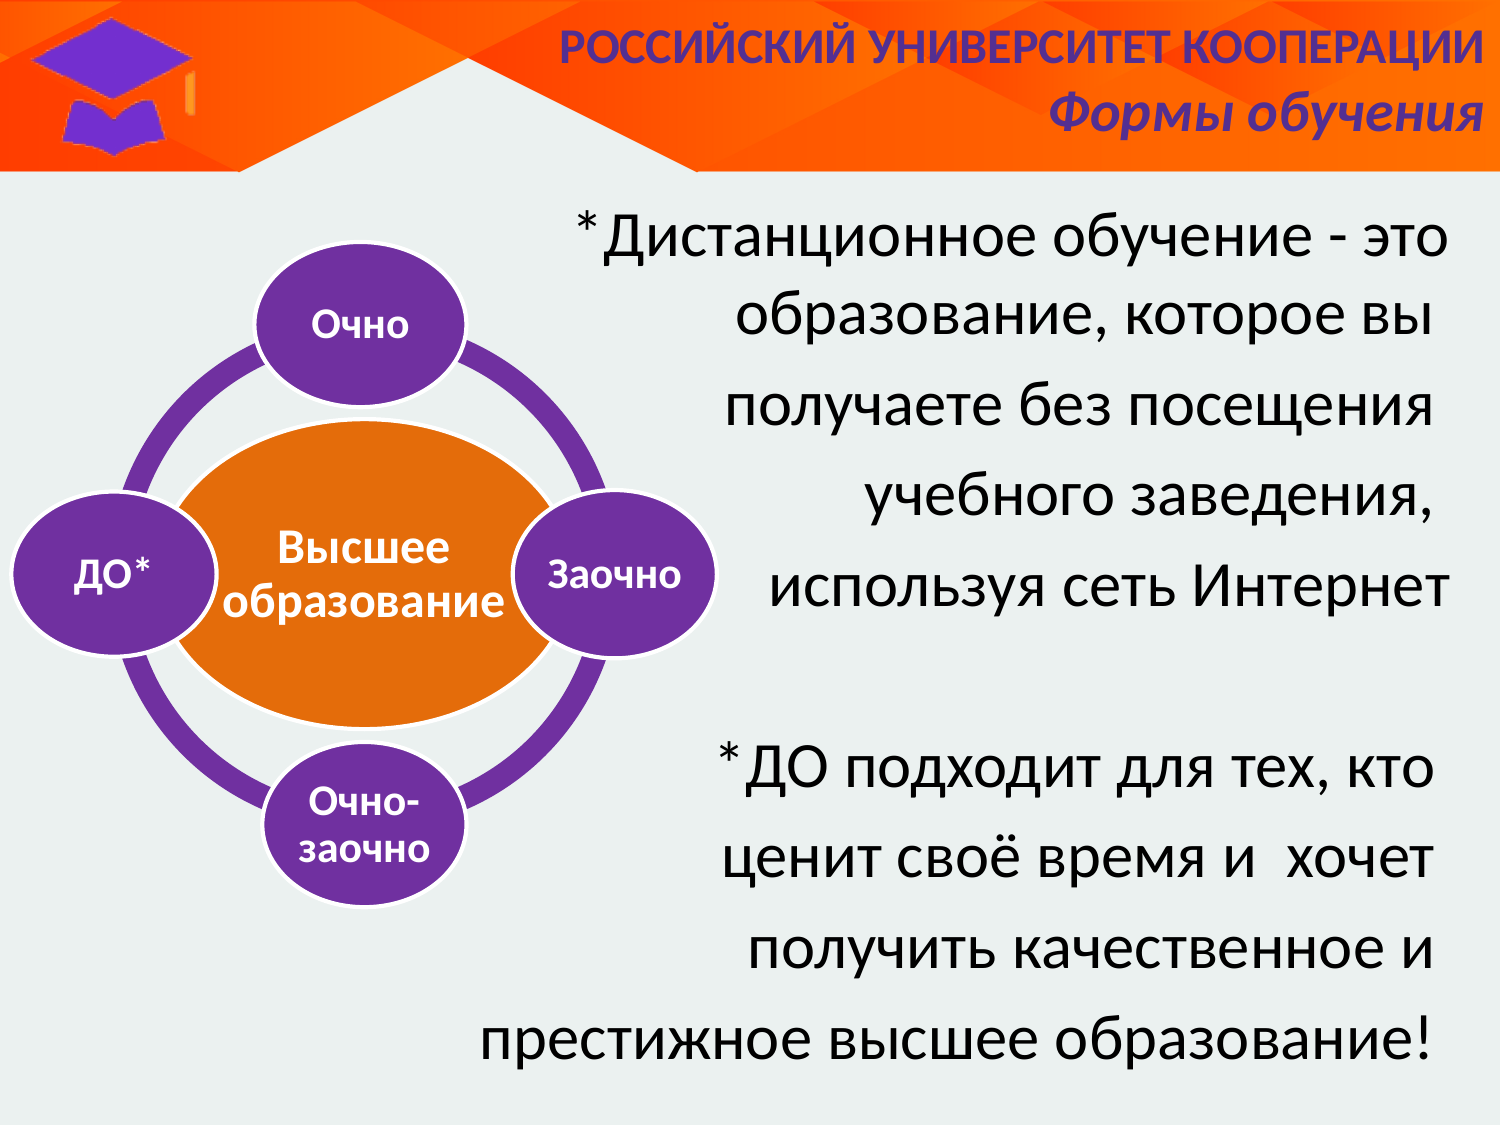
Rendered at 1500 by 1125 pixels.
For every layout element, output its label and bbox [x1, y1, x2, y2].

text_box [0, 240, 865, 908]
picture [0, 0, 1500, 1125]
